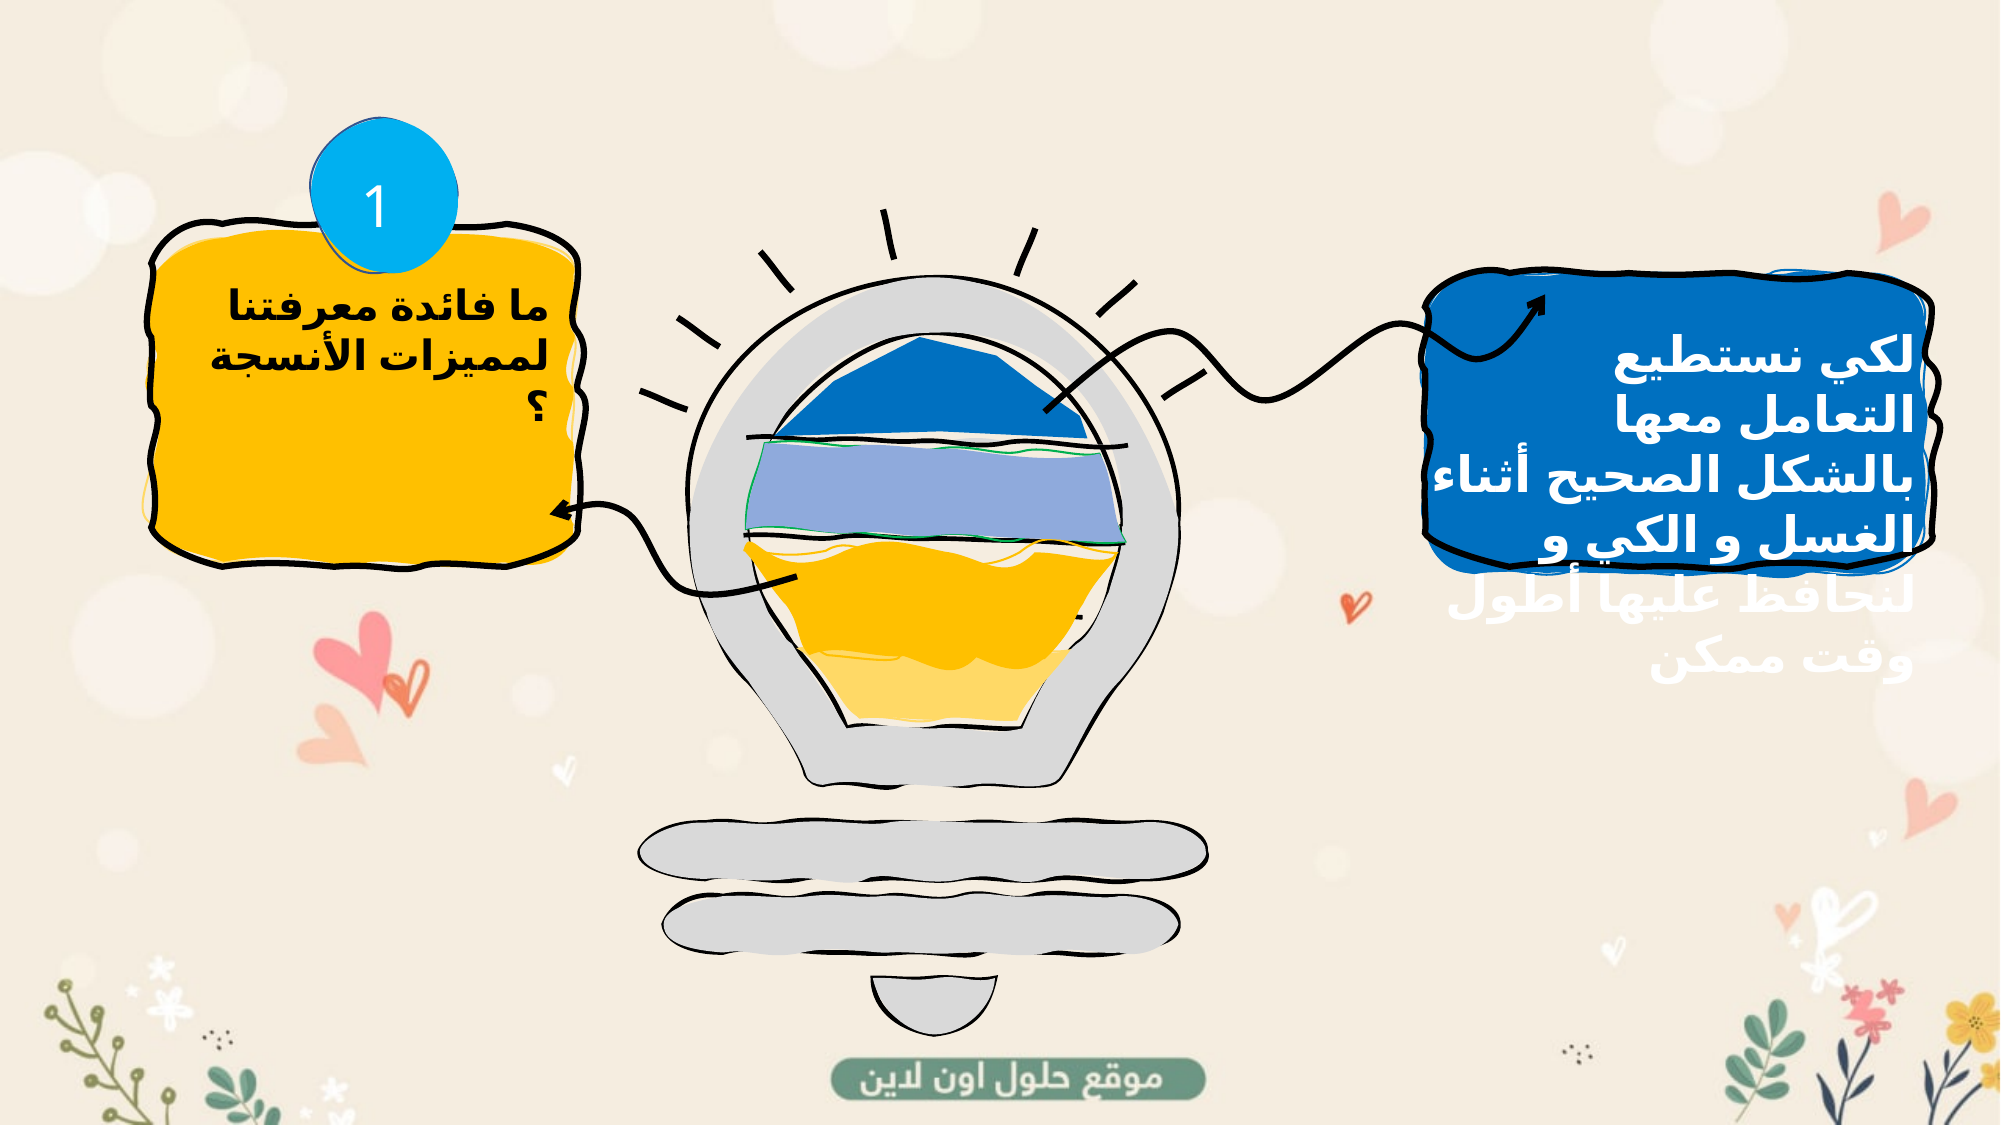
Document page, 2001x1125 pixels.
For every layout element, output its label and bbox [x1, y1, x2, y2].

text_box [639, 277, 1206, 1035]
text_box [1206, 322, 1415, 402]
text_box [745, 443, 1126, 884]
text_box [151, 117, 578, 567]
text_box [771, 410, 1104, 438]
text_box [1415, 196, 1932, 574]
text_box [639, 210, 1194, 410]
text_box [578, 503, 639, 537]
picture [0, 0, 2001, 1125]
